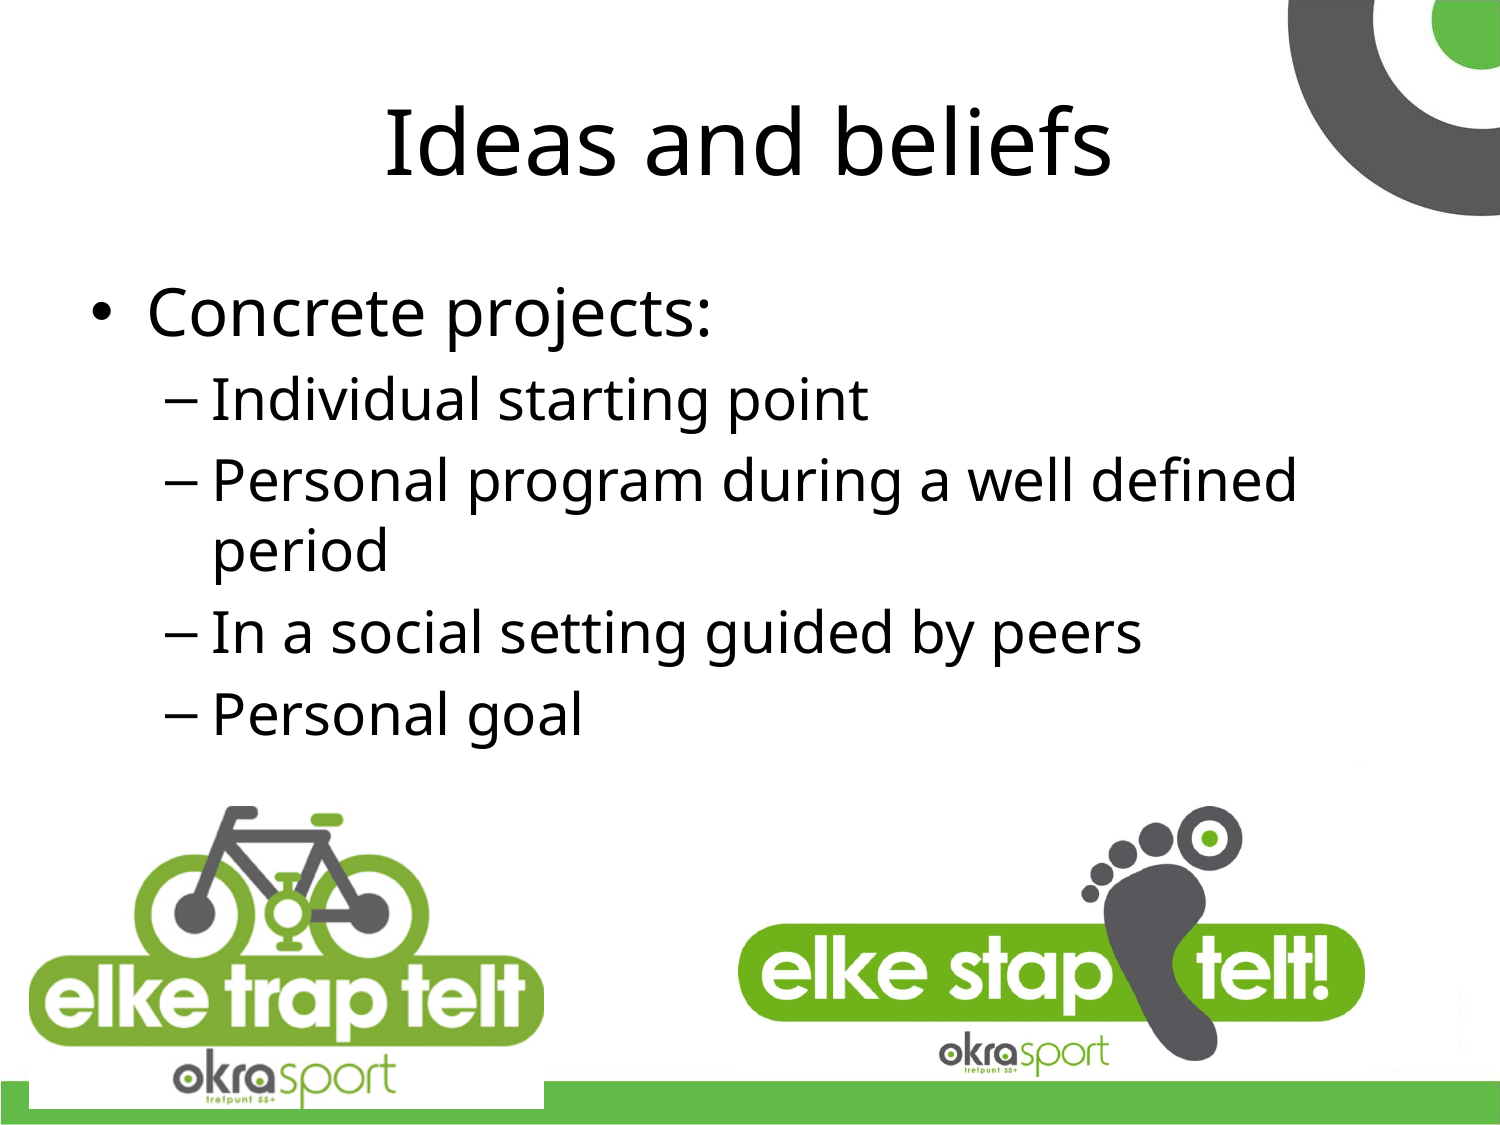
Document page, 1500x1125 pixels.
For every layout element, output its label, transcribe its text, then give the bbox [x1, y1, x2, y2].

list Concrete projects: Individual starting point Personal program during a well defined period In a social setting guided by peers Personal goal [74, 262, 1426, 1006]
picture [0, 0, 1500, 1125]
title Ideas and beliefs [74, 44, 1426, 233]
